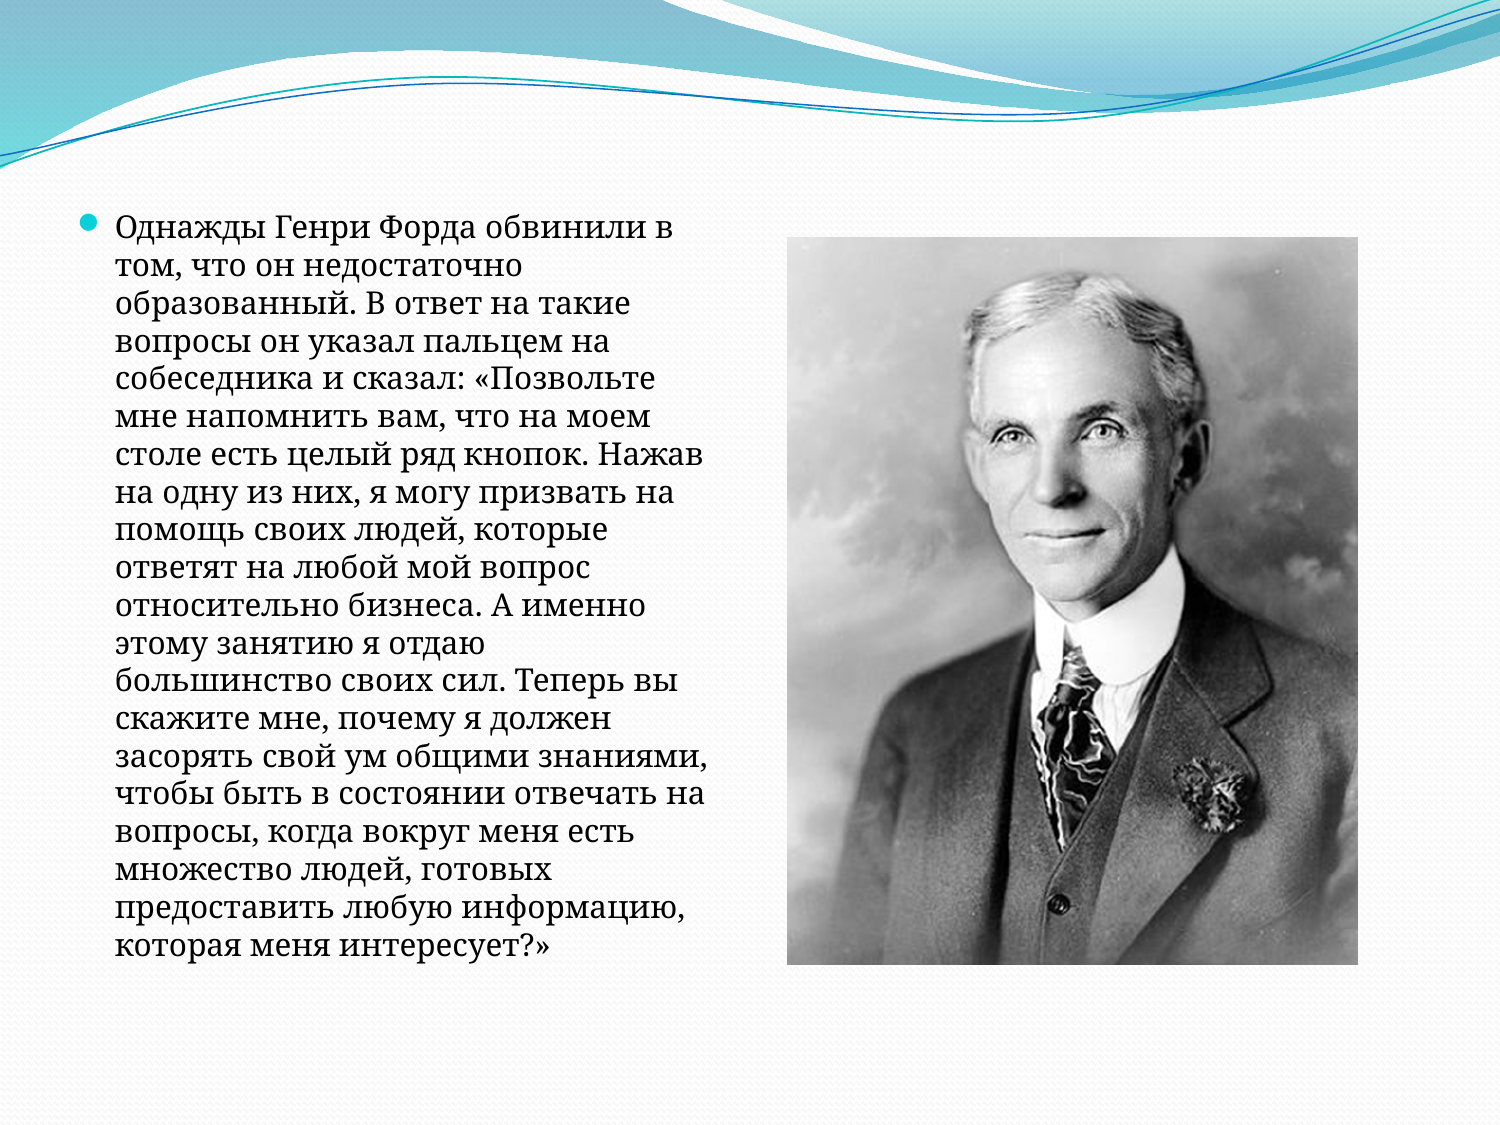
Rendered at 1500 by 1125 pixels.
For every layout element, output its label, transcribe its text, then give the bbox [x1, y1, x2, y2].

list Однажды Генри Форда обвинили в том, что он недостаточно образованный. В ответ на такие вопросы он указал пальцем на собеседника и сказал: «Позвольте мне напомнить вам, что на моем столе есть целый ряд кнопок. Нажав на одну из них, я могу призвать на помощь своих людей, которые ответят на любой мой вопрос относительно бизнеса. А именно этому занятию я отдаю большинство своих сил. Теперь вы скажите мне, почему я должен засорять свой ум общими знаниями, чтобы быть в состоянии отвечать на вопросы, когда вокруг меня есть множество людей, готовых предоставить любую информацию, которая меня интересует?» [62, 199, 726, 1011]
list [787, 237, 1359, 965]
